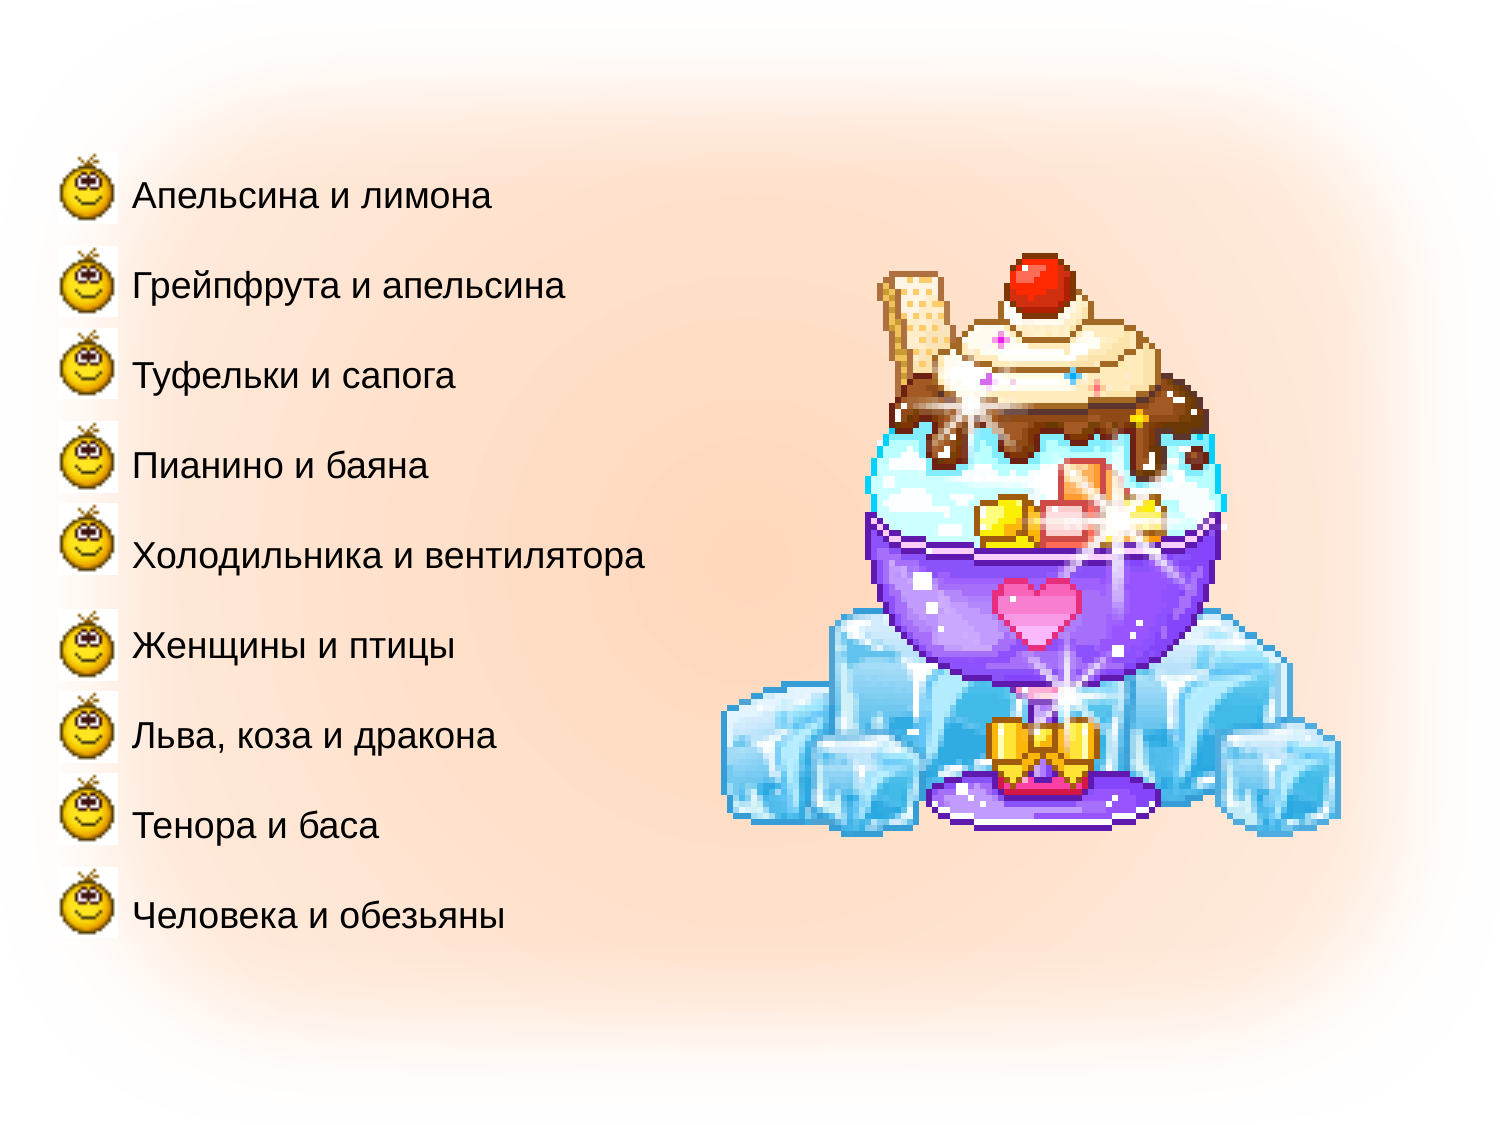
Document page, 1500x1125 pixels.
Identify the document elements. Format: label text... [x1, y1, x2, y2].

picture [58, 152, 118, 224]
picture [58, 245, 118, 318]
picture [58, 773, 118, 845]
picture [58, 866, 118, 939]
picture [58, 691, 118, 763]
picture [58, 609, 118, 681]
picture [702, 198, 1360, 856]
text_box Апельсина и лимона Грейпфрута и апельсина Туфельки и сапога Пианино и баяна Холодильника и вентилятора Женщины и птицы Льва, коза и дракона Тенора и баса Человека и обезьяны [117, 163, 1348, 989]
picture [58, 327, 118, 400]
picture [58, 503, 118, 576]
picture [58, 421, 118, 494]
